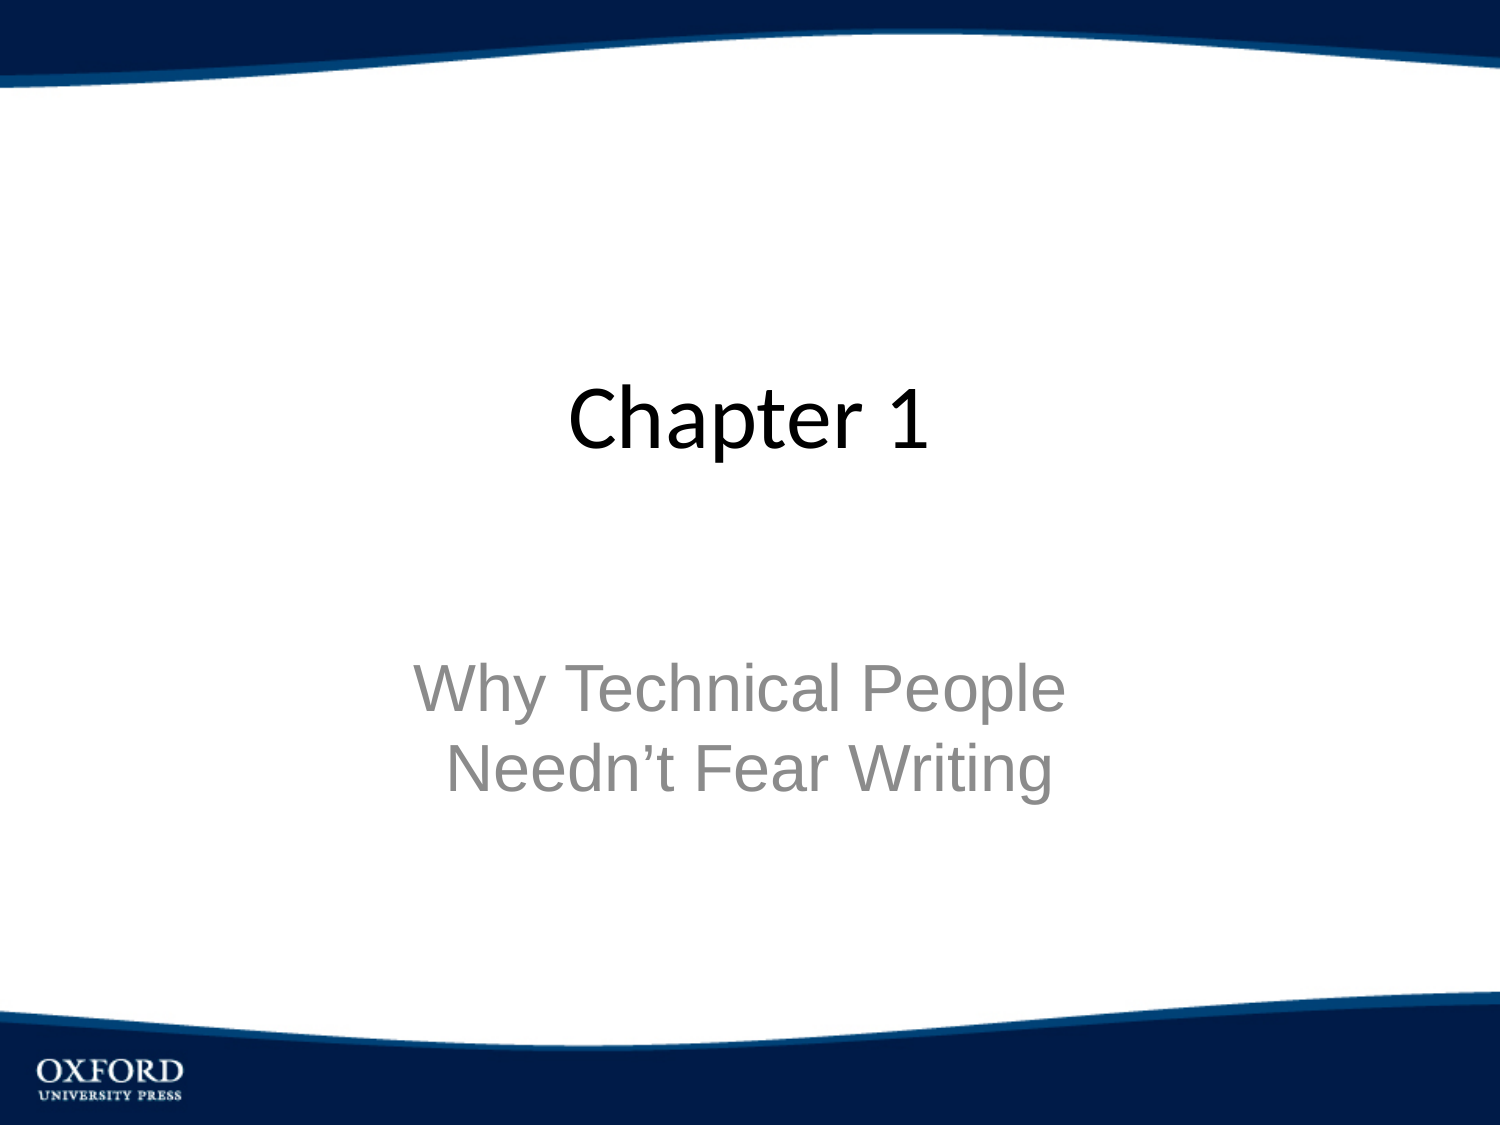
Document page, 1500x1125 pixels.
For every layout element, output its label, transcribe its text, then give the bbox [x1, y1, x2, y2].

subtitle Why Technical People Needn’t Fear Writing [225, 637, 1275, 925]
title Chapter 1 [112, 349, 1388, 591]
picture [0, 0, 1500, 1125]
